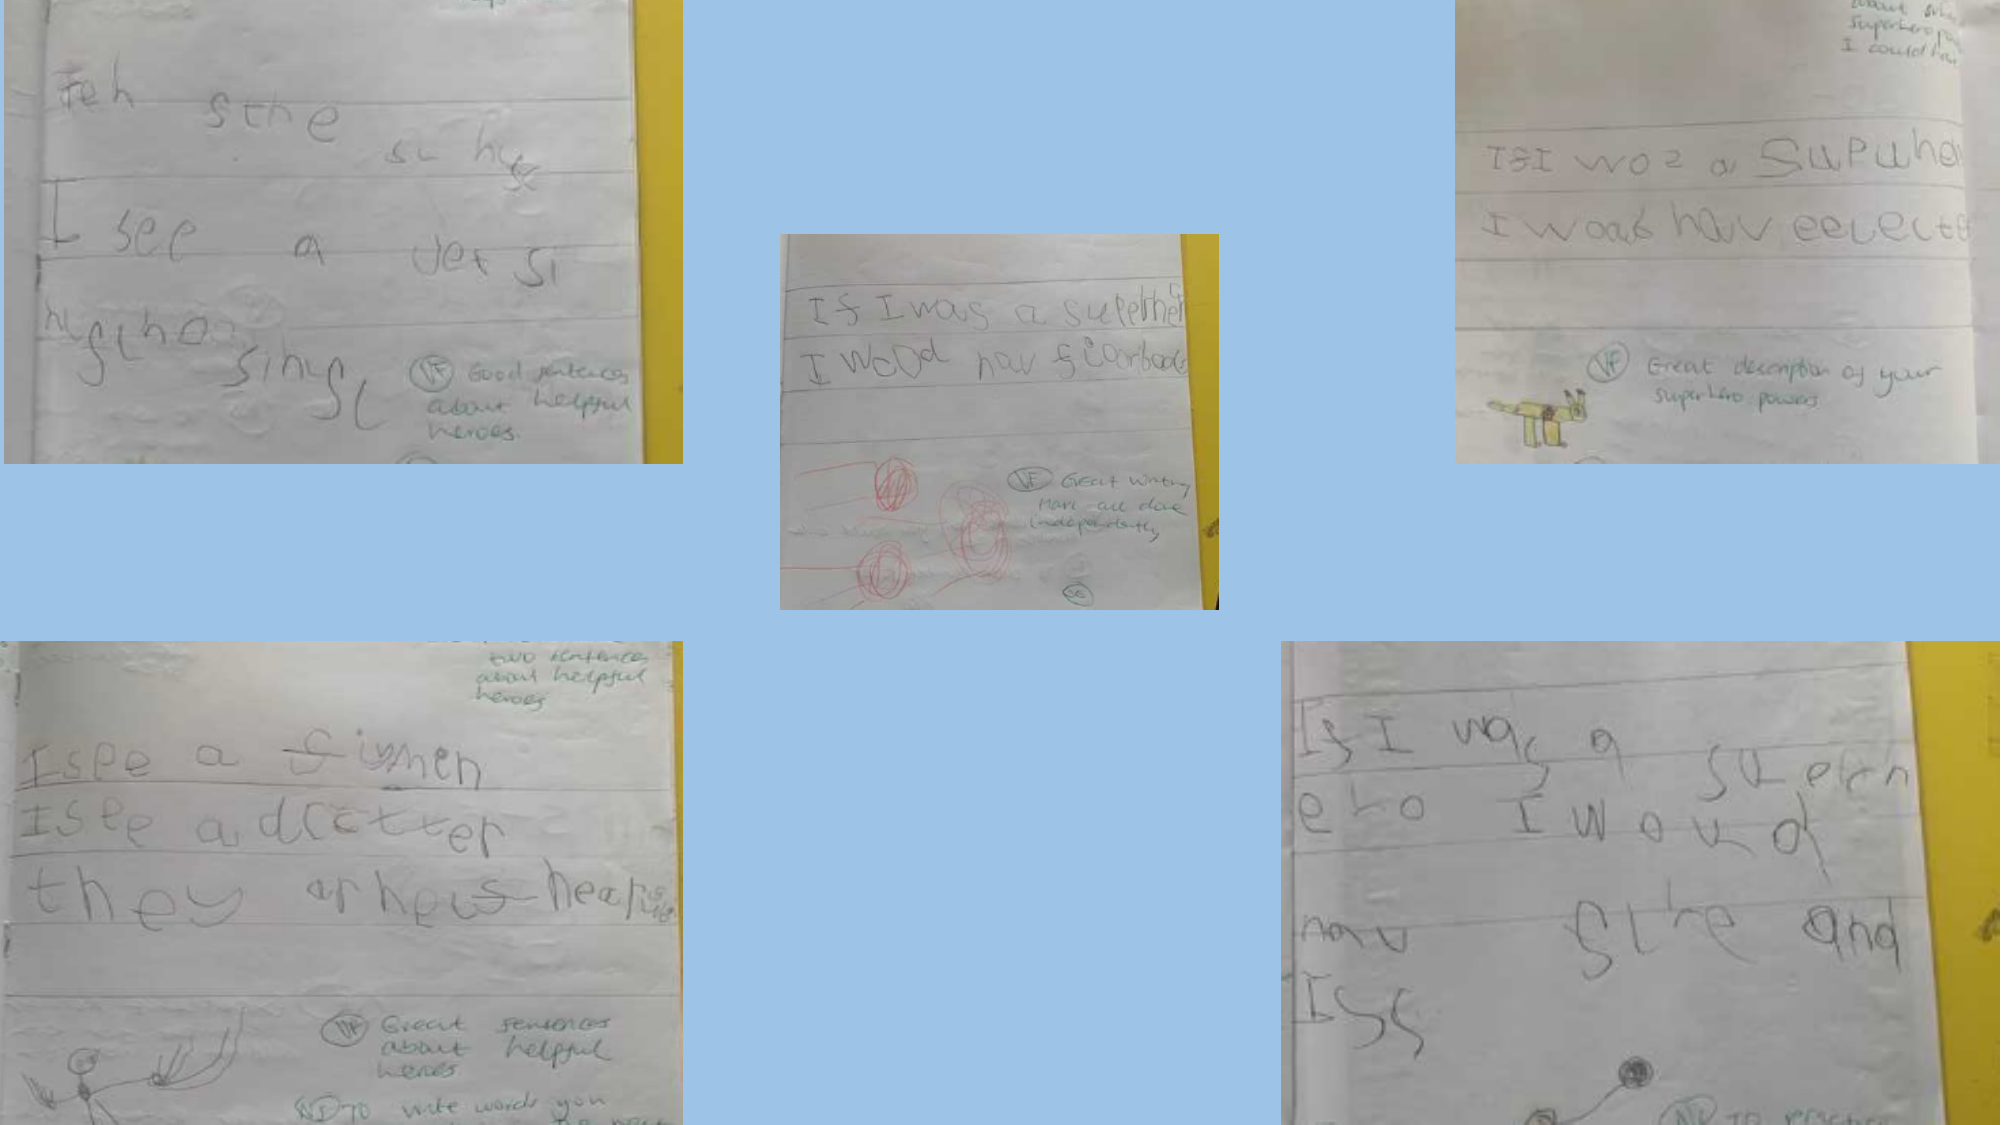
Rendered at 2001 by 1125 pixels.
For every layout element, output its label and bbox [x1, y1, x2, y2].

picture [0, 641, 683, 1125]
picture [4, 0, 683, 464]
list [1281, 641, 2000, 1125]
picture [1455, 0, 2000, 464]
picture [780, 234, 1219, 610]
